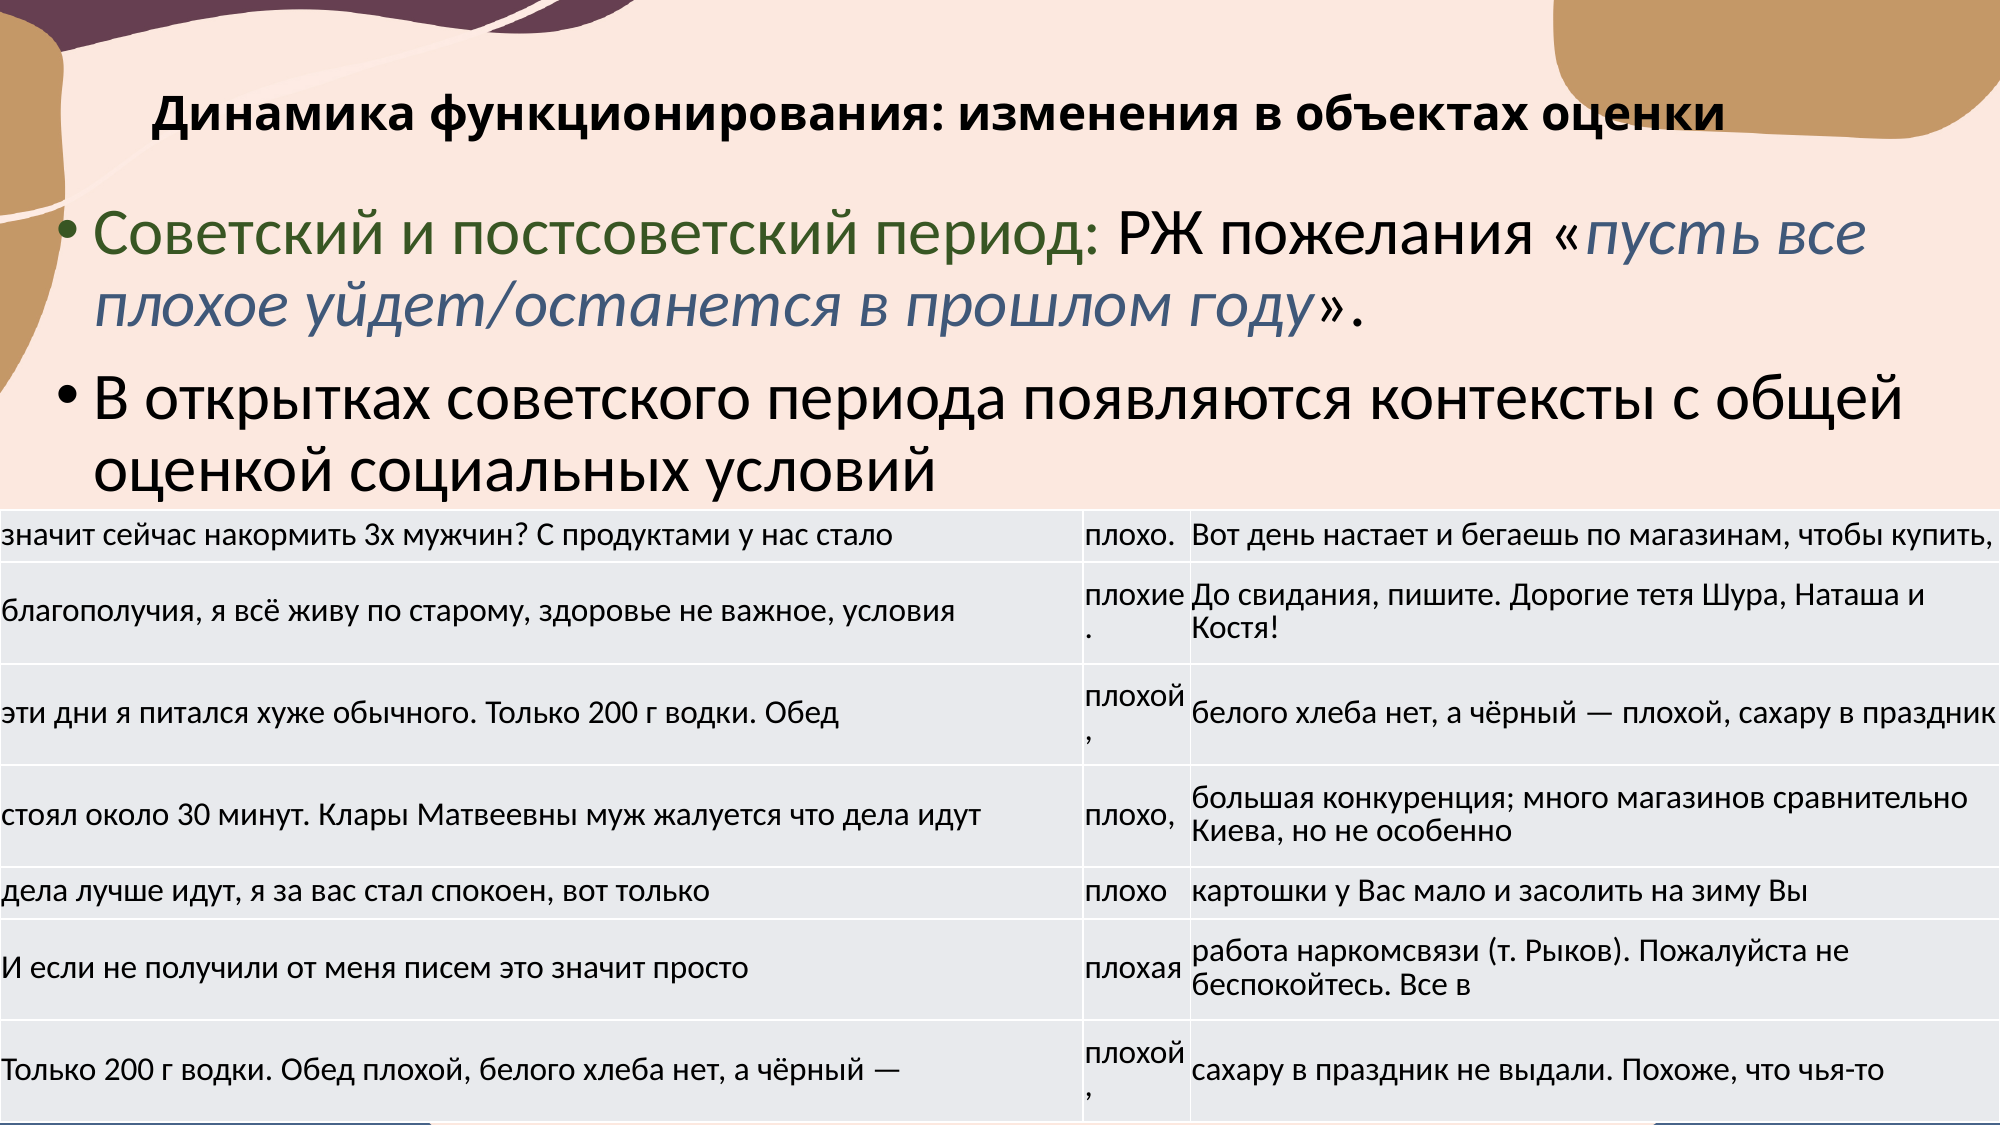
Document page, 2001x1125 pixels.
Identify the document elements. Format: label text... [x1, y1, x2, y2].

table_cell плохой, [1084, 1021, 1190, 1121]
table_cell Только 200 г водки. Обед плохой, белого хлеба нет, а чёрный — [1, 1021, 1082, 1121]
table_cell белого хлеба нет, а чёрный — плохой, сахару в праздник [1191, 665, 1999, 764]
table_header Вот день настает и бегаешь по магазинам, чтобы купить, [1191, 511, 1999, 561]
table_cell работа наркомсвязи (т. Рыков). Пожалуйста не беспокойтесь. Все в [1191, 920, 1999, 1019]
table_cell стоял около 30 минут. Клары Матвеевны муж жалуется что дела идут [1, 766, 1082, 866]
table_cell благополучия, я всё живу по старому, здоровье не важное, условия [1, 563, 1082, 663]
table_cell И если не получили от меня писем это значит просто [1, 920, 1082, 1019]
table_cell эти дни я питался хуже обычного. Только 200 г водки. Обед [1, 665, 1082, 764]
table_header плохо. [1084, 511, 1190, 561]
table_cell плохие. [1084, 563, 1190, 663]
table_header значит сейчас накормить 3х мужчин? С продуктами у нас стало [1, 511, 1082, 561]
table_cell плохой, [1084, 665, 1190, 764]
table_cell сахару в праздник не выдали. Похоже, что чья-то [1191, 1021, 1999, 1121]
title Динамика функционирования: изменения в объектах оценки [137, 59, 1863, 170]
table_cell плохо [1084, 868, 1190, 918]
table_cell большая конкуренция; много магазинов сравнительно Киева, но не особенно [1191, 766, 1999, 866]
table_cell До свидания, пишите. Дорогие тетя Шура, Наташа и Костя! [1191, 563, 1999, 663]
table_cell картошки у Вас мало и засолить на зиму Вы [1191, 868, 1999, 918]
table_cell плохо, [1084, 766, 1190, 866]
table_cell плохая [1084, 920, 1190, 1019]
list Советский и постсоветский период: РЖ пожелания «пусть все плохое уйдет/останется в прошлом году». В открытках советского периода появляются контексты с общей оценкой социальных условий [40, 189, 2000, 509]
table_cell дела лучше идут, я за вас стал спокоен, вот только [1, 868, 1082, 918]
picture [0, 0, 2000, 509]
